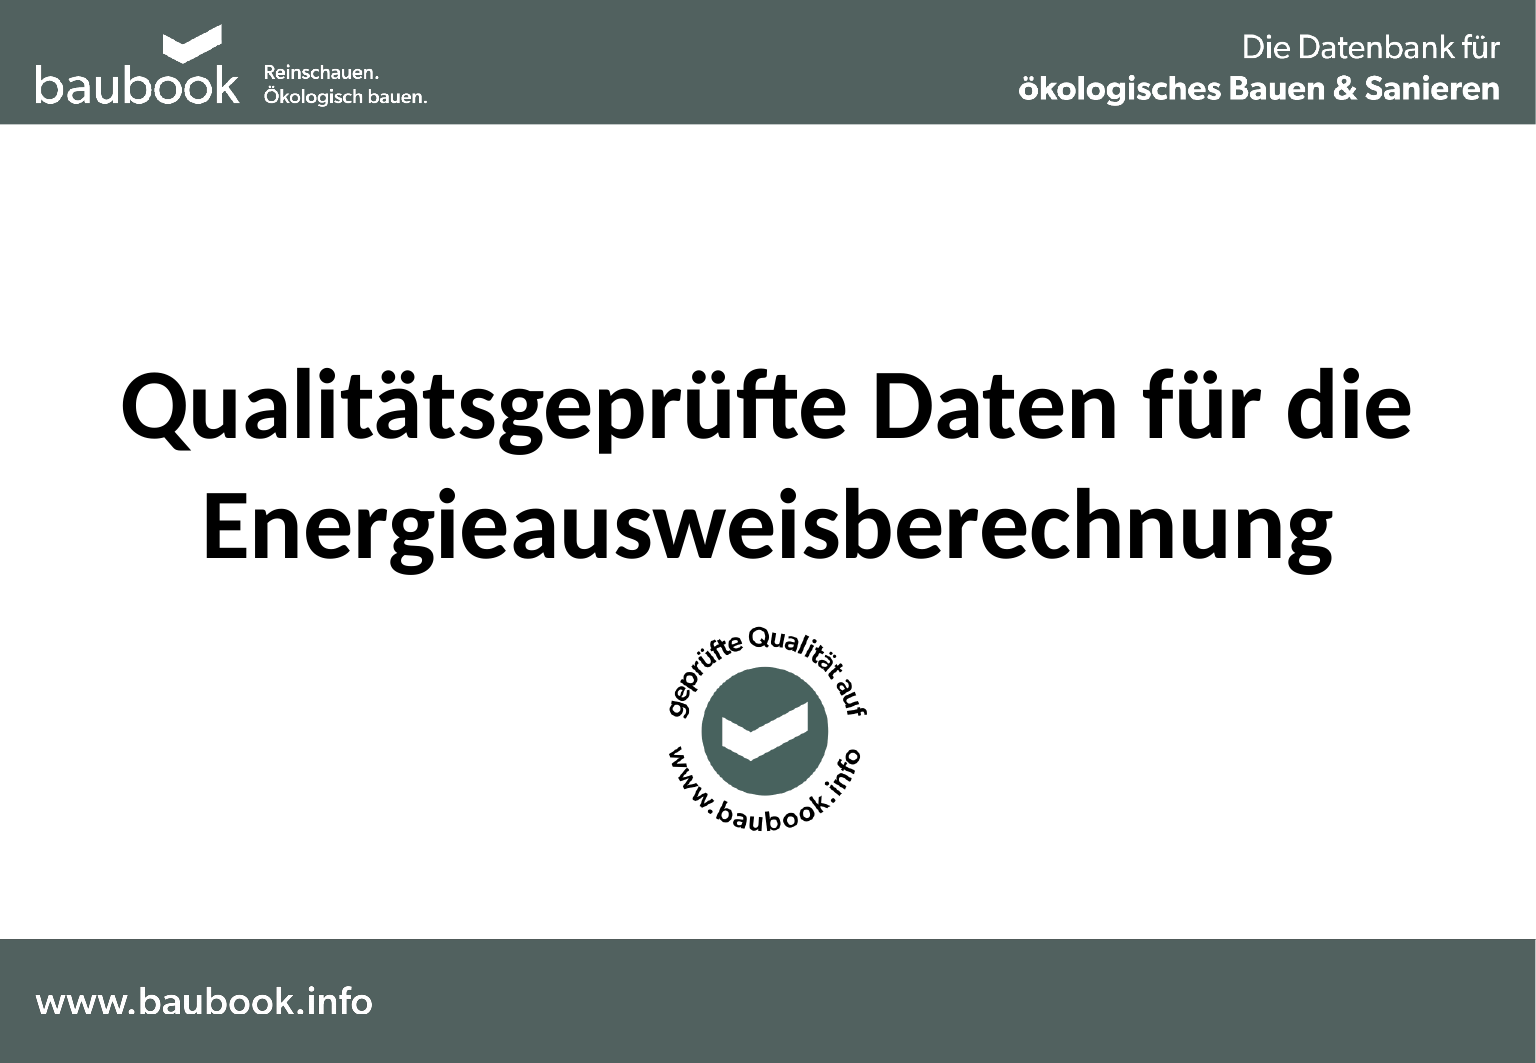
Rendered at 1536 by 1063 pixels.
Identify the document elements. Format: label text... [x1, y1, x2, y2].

picture [668, 625, 867, 832]
picture [1019, 34, 1500, 106]
text_box Qualitätsgeprüfte Daten für die Energieausweisberechnung [88, 330, 1447, 686]
picture [35, 23, 427, 107]
